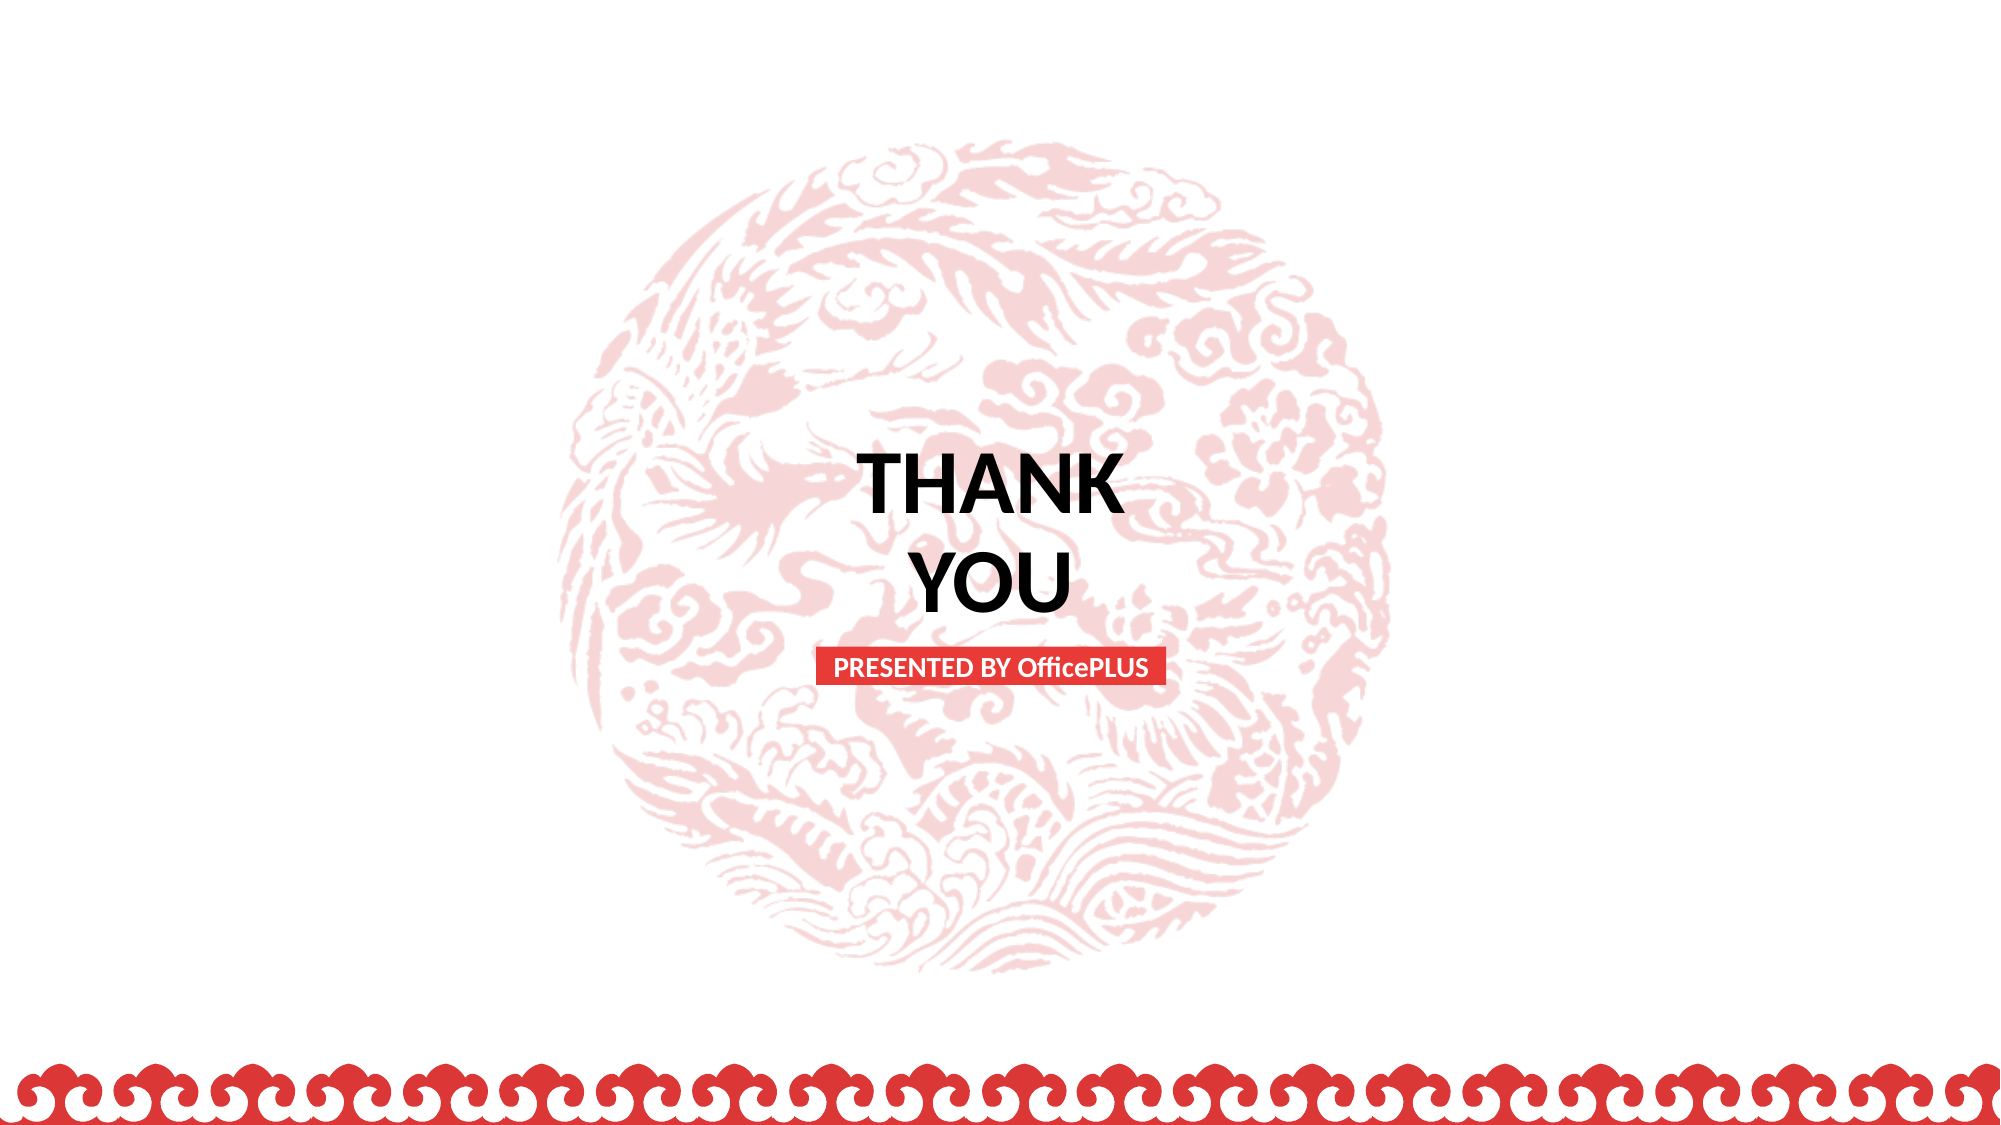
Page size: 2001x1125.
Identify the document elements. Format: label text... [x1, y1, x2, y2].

text_box PRESENTED BY OfficePLUS [815, 646, 1167, 686]
text_box THANK YOU [606, 426, 1376, 640]
picture [337, 103, 1610, 1003]
